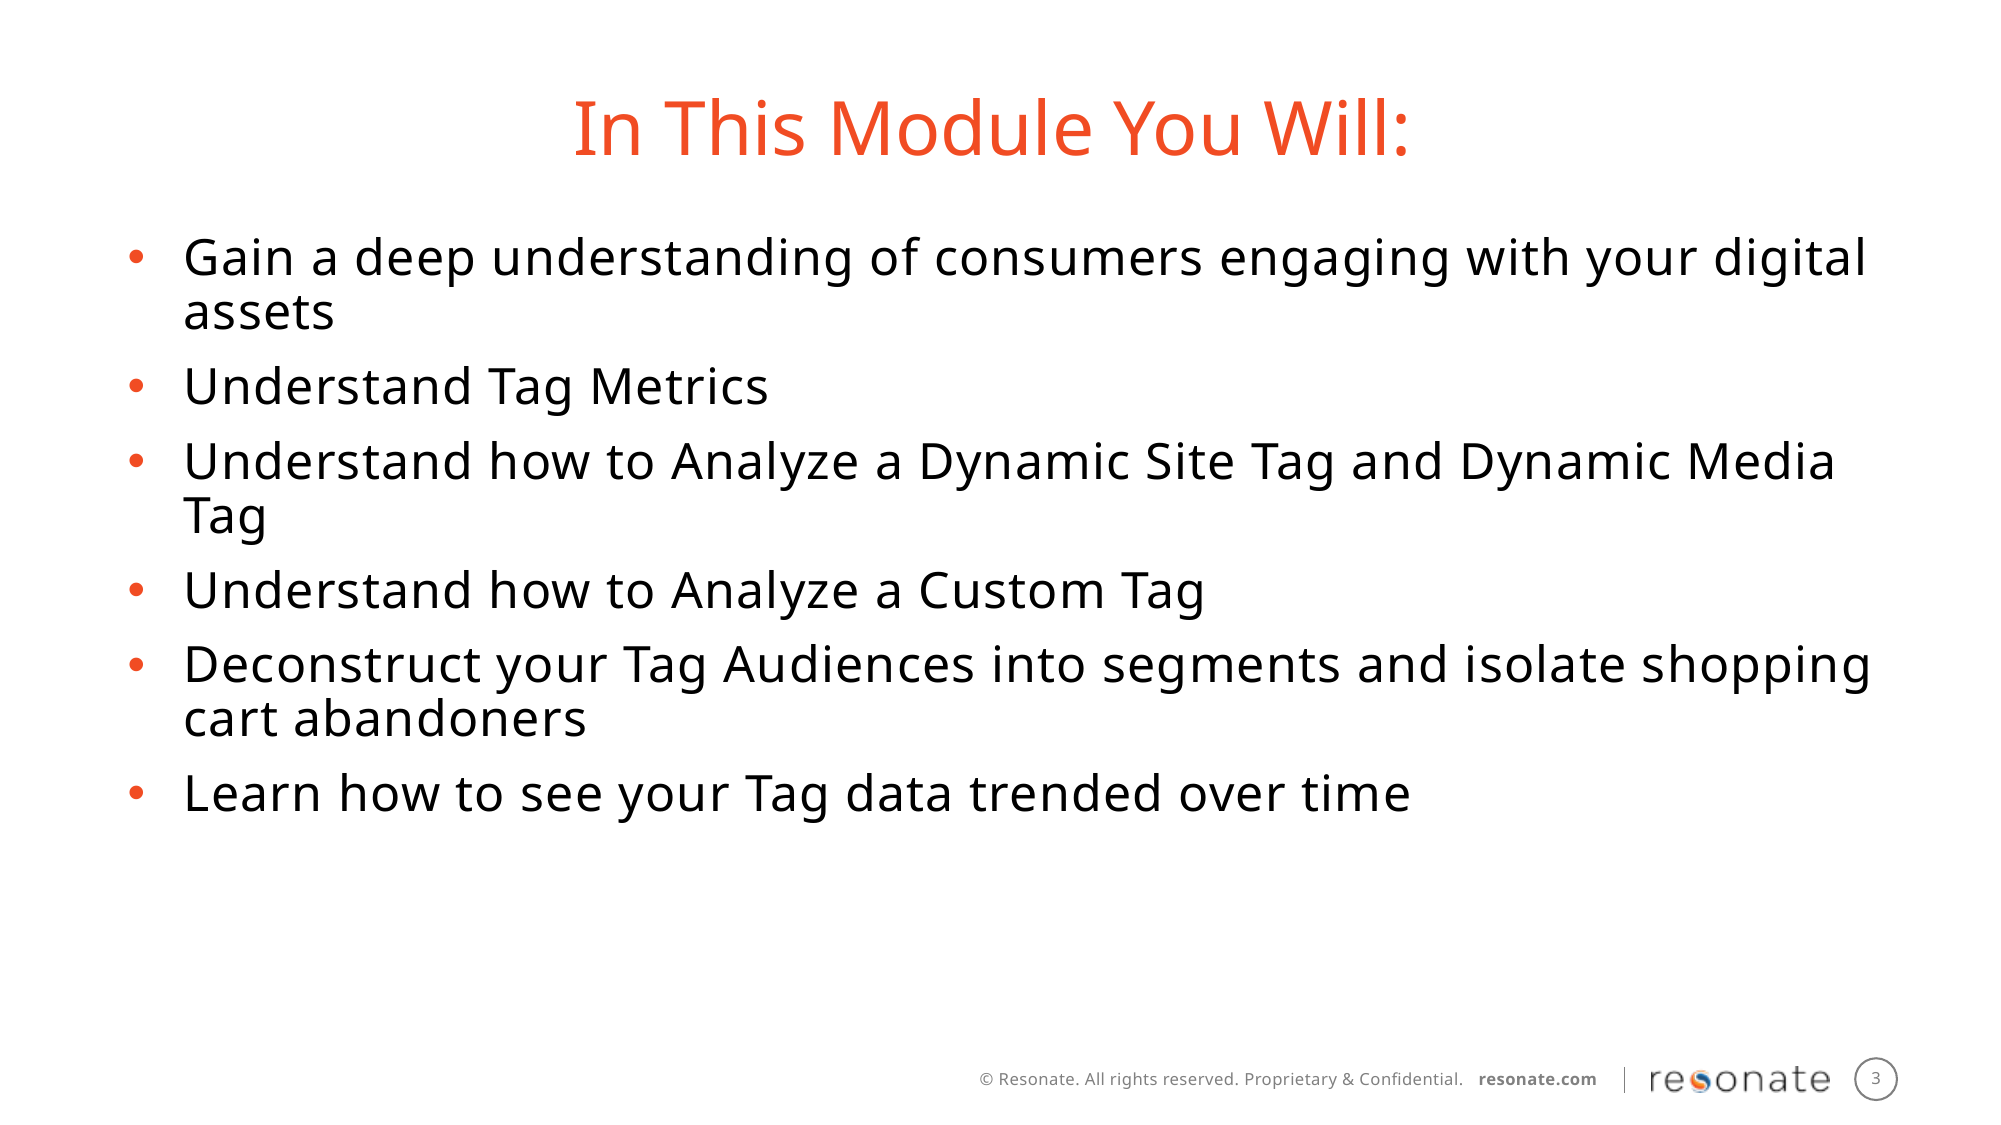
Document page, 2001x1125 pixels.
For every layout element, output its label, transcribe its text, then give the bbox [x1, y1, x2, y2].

list Gain a deep understanding of consumers engaging with your digital assets Understand Tag Metrics Understand how to Analyze a Dynamic Site Tag and Dynamic Media Tag Understand how to Analyze a Custom Tag Deconstruct your Tag Audiences into segments and isolate shopping cart abandoners Learn how to see your Tag data trended over time [112, 224, 1900, 988]
picture [1651, 1066, 1830, 1093]
list In This Module You Will: [110, 79, 1894, 184]
